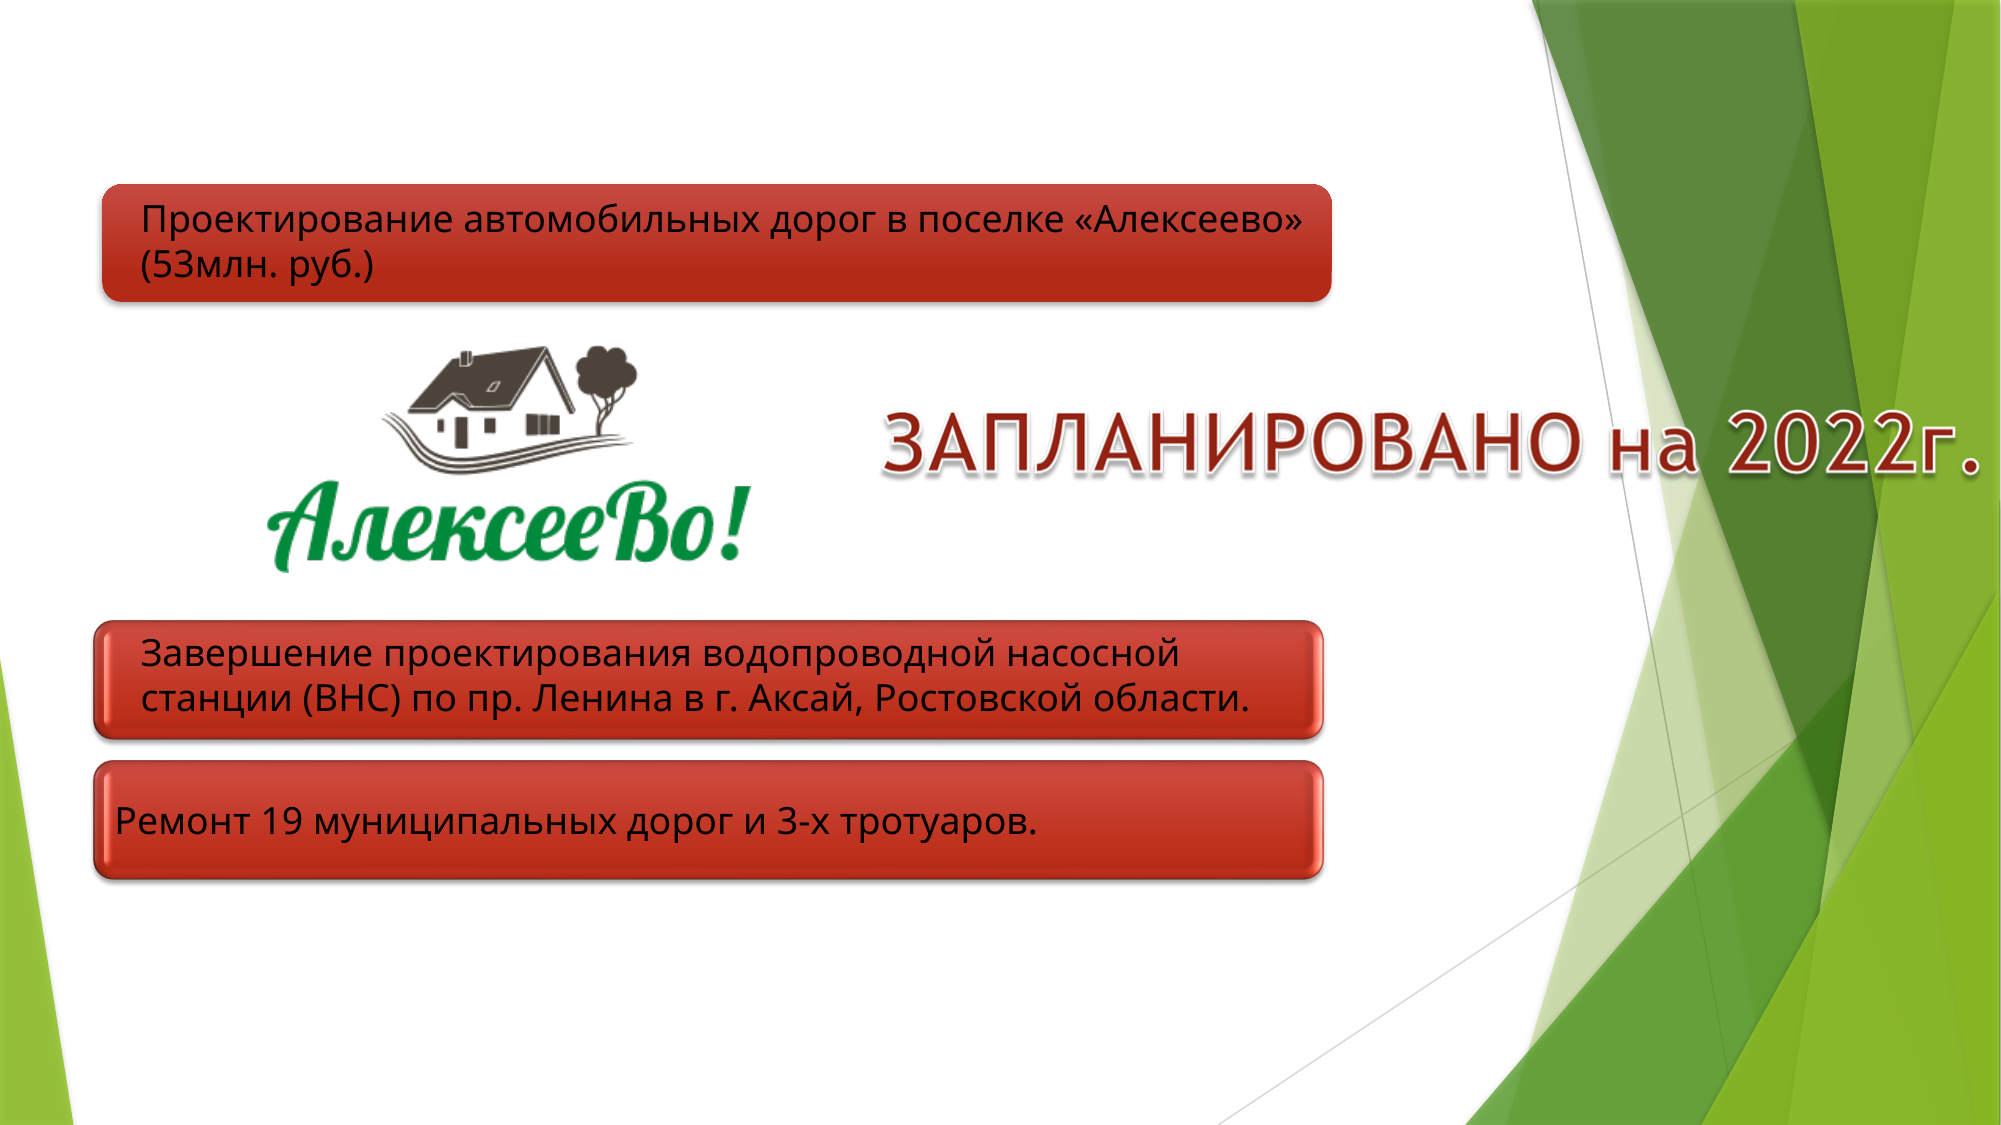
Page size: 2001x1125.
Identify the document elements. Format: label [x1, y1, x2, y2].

picture [84, 615, 1483, 752]
picture [873, 409, 1985, 488]
list [78, 101, 1489, 1059]
text_box [101, 183, 1490, 303]
picture [84, 756, 1483, 893]
picture [267, 345, 751, 573]
